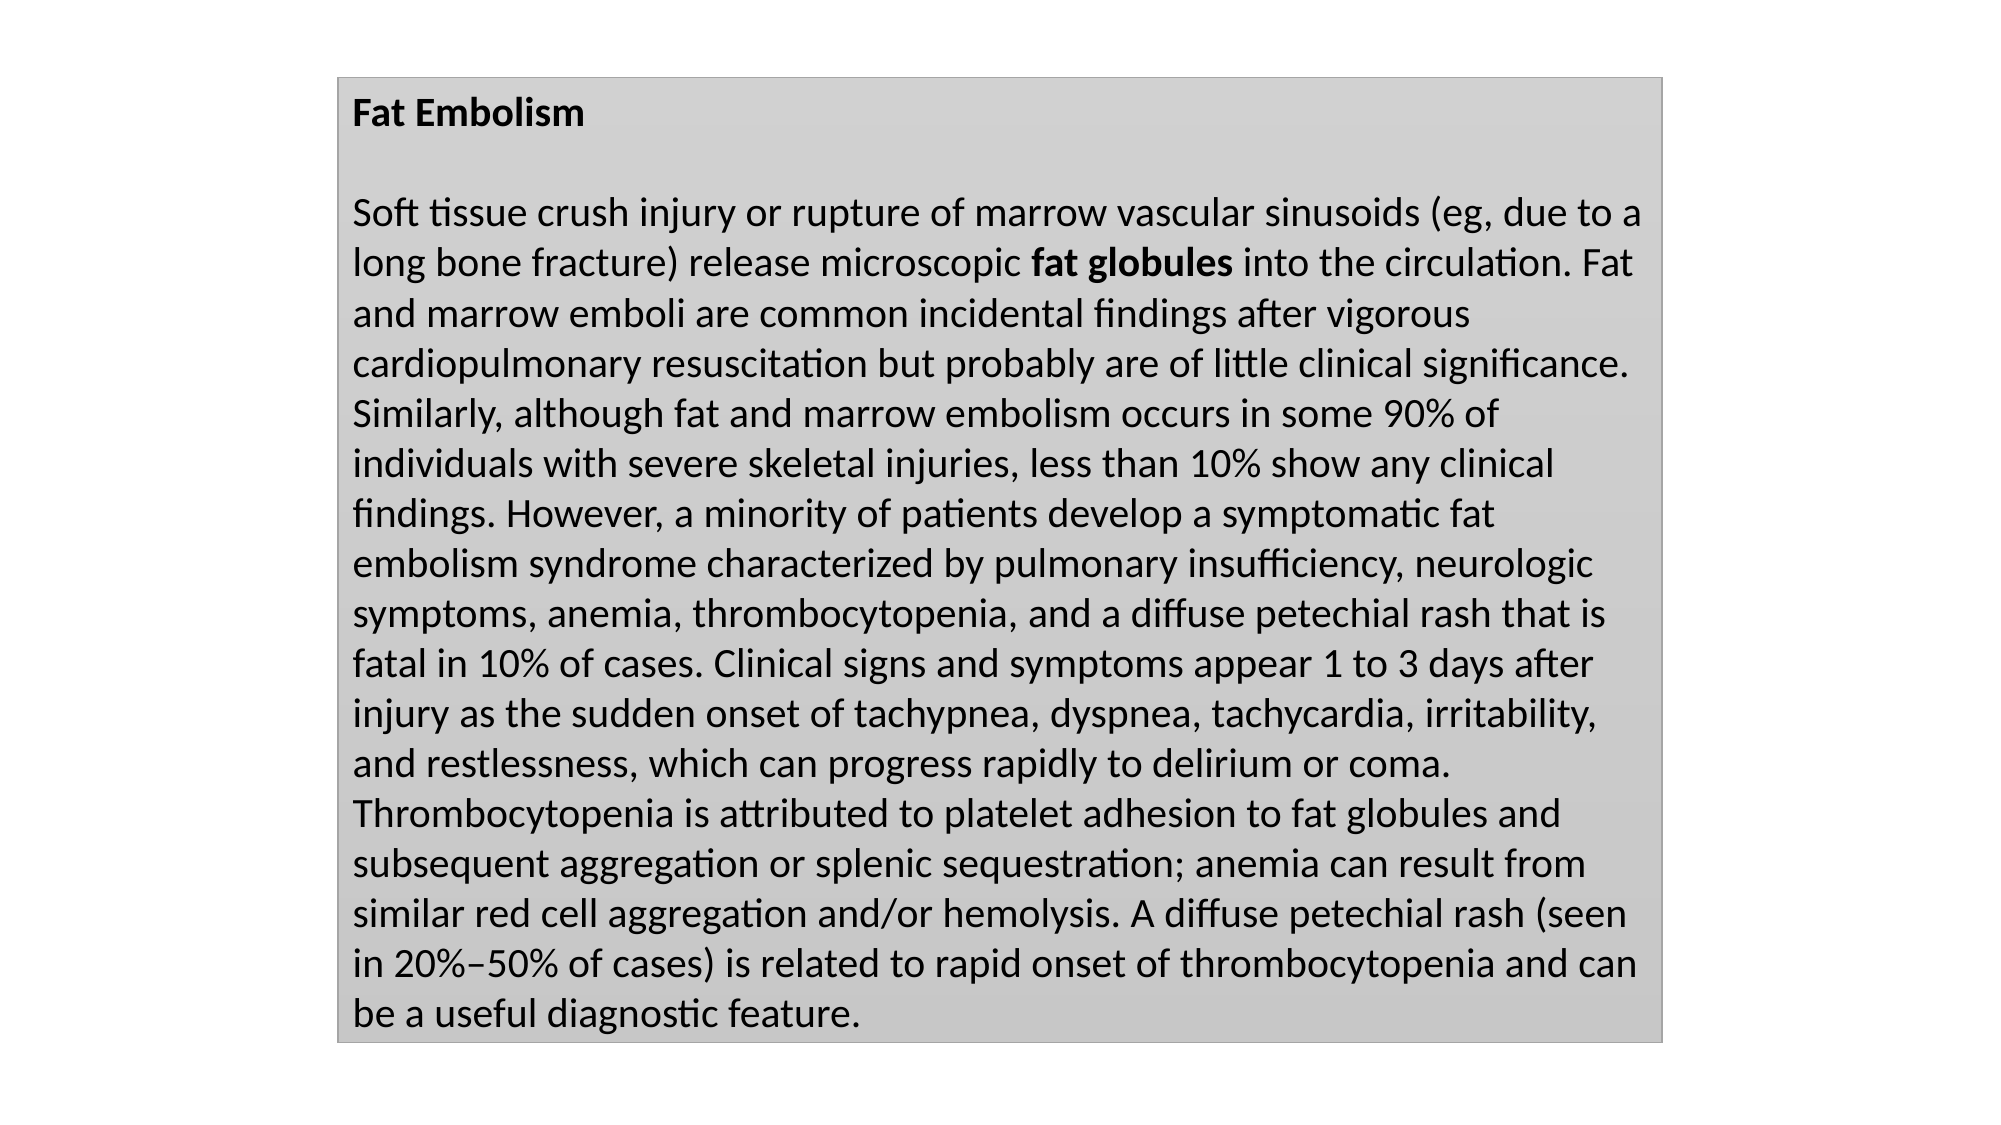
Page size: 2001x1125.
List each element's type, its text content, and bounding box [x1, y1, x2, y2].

text_box Fat Embolism Soft tissue crush injury or rupture of marrow vascular sinusoids (eg, due to a long bone fracture) release microscopic fat globules into the circulation. Fat and marrow emboli are common incidental findings after vigorous cardiopulmonary resuscitation but probably are of little clinical significance. Similarly, although fat and marrow embolism occurs in some 90% of individuals with severe skeletal injuries, less than 10% show any clinical findings. However, a minority of patients develop a symptomatic fat embolism syndrome characterized by pulmonary insufficiency, neurologic symptoms, anemia, thrombocytopenia, and a diffuse petechial rash that is fatal in 10% of cases. Clinical signs and symptoms appear 1 to 3 days after injury as the sudden onset of tachypnea, dyspnea, tachycardia, irritability, and restlessness, which can progress rapidly to delirium or coma. Thrombocytopenia is attributed to platelet adhesion to fat globules and subsequent aggregation or splenic sequestration; anemia can result from similar red cell aggregation and/or hemolysis. A diffuse petechial rash (seen in 20%–50% of cases) is related to rapid onset of thrombocytopenia and can be a useful diagnostic feature. [337, 77, 1663, 1043]
